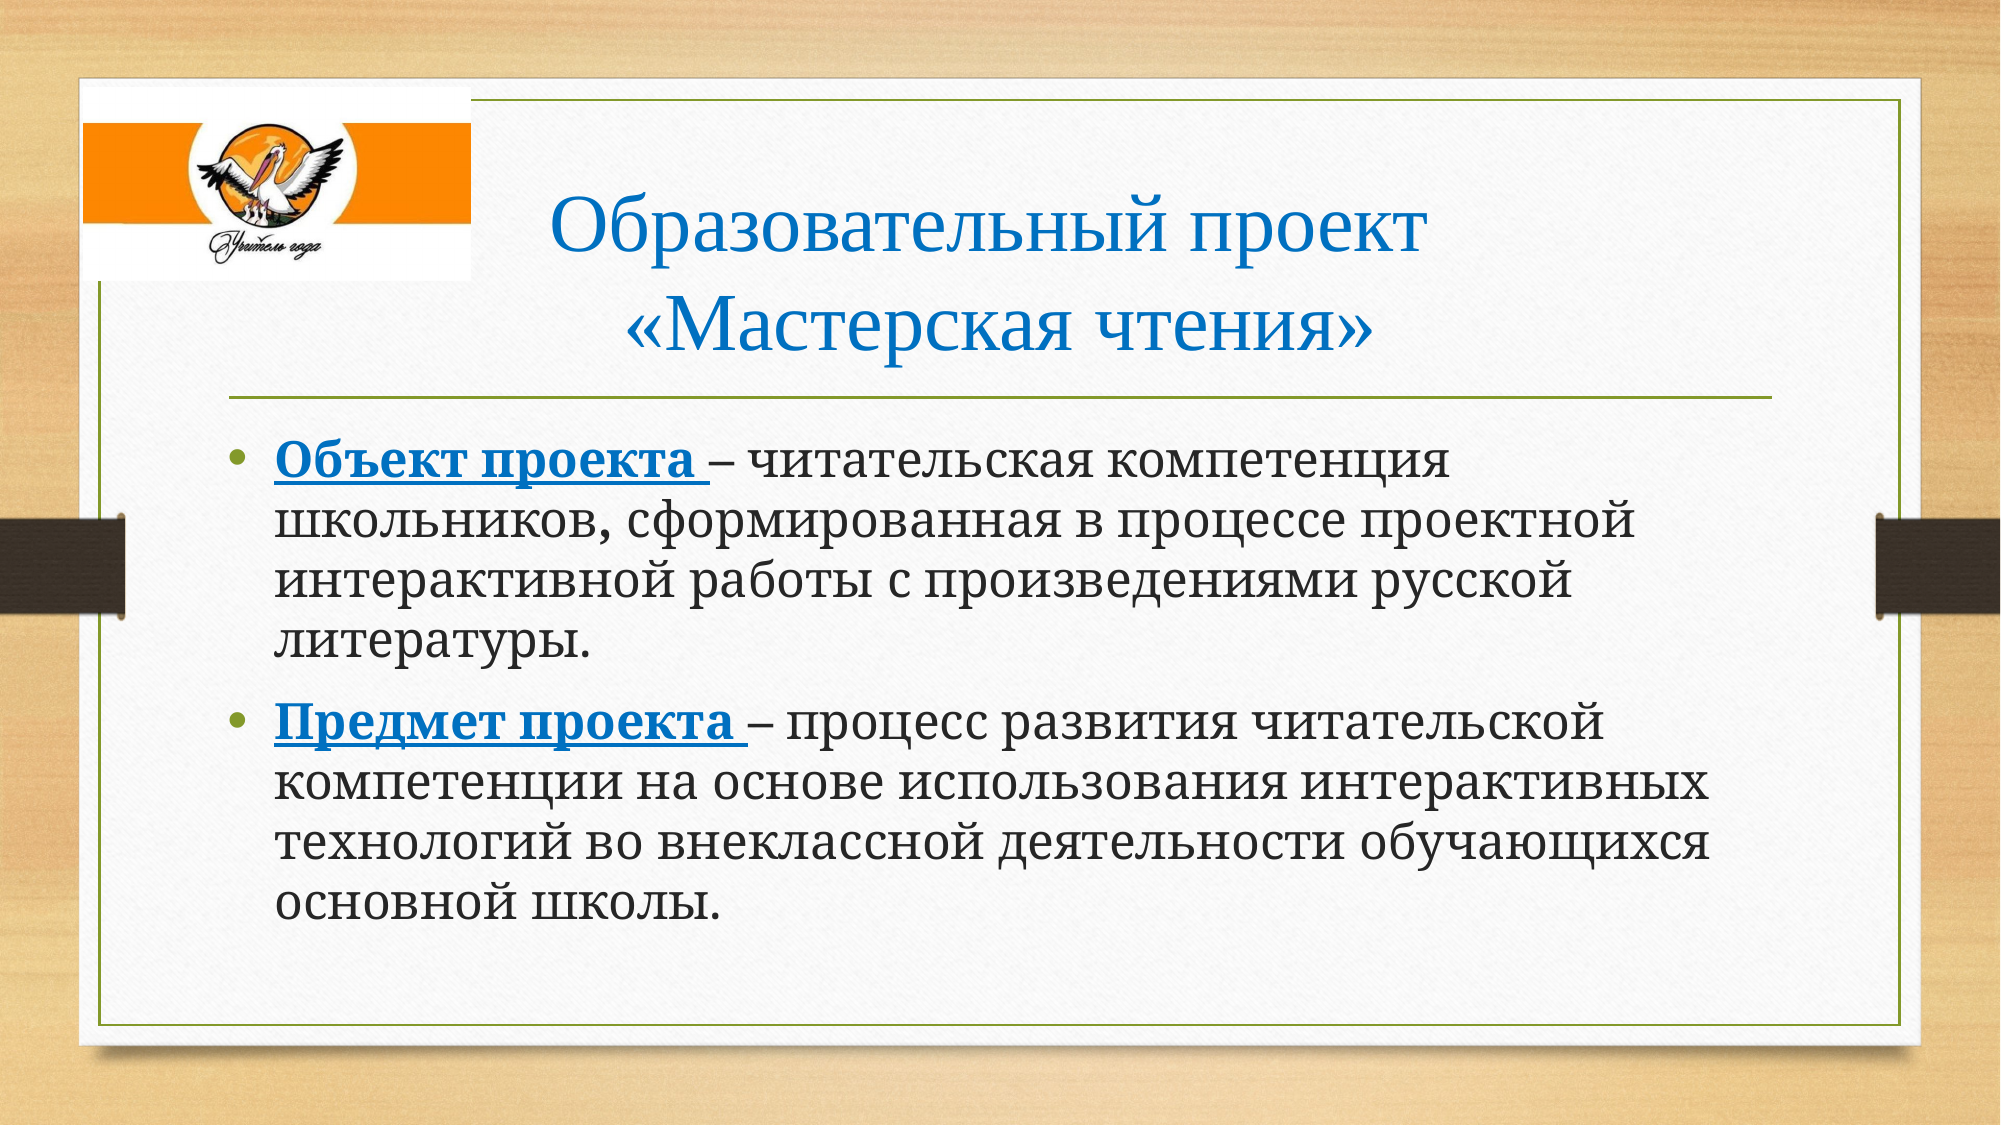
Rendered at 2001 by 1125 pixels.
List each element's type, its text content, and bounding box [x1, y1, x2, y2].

picture [0, 0, 2001, 1125]
list Объект проекта – читательская компетенция школьников, сформированная в процессе проектной интерактивной работы с произведениями русской литературы. Предмет проекта – процесс развития читательской компетенции на основе использования интерактивных технологий во внеклассной деятельности обучающихся основной школы. [212, 419, 1788, 964]
title Образовательный проект «Мастерская чтения» [212, 161, 1788, 375]
